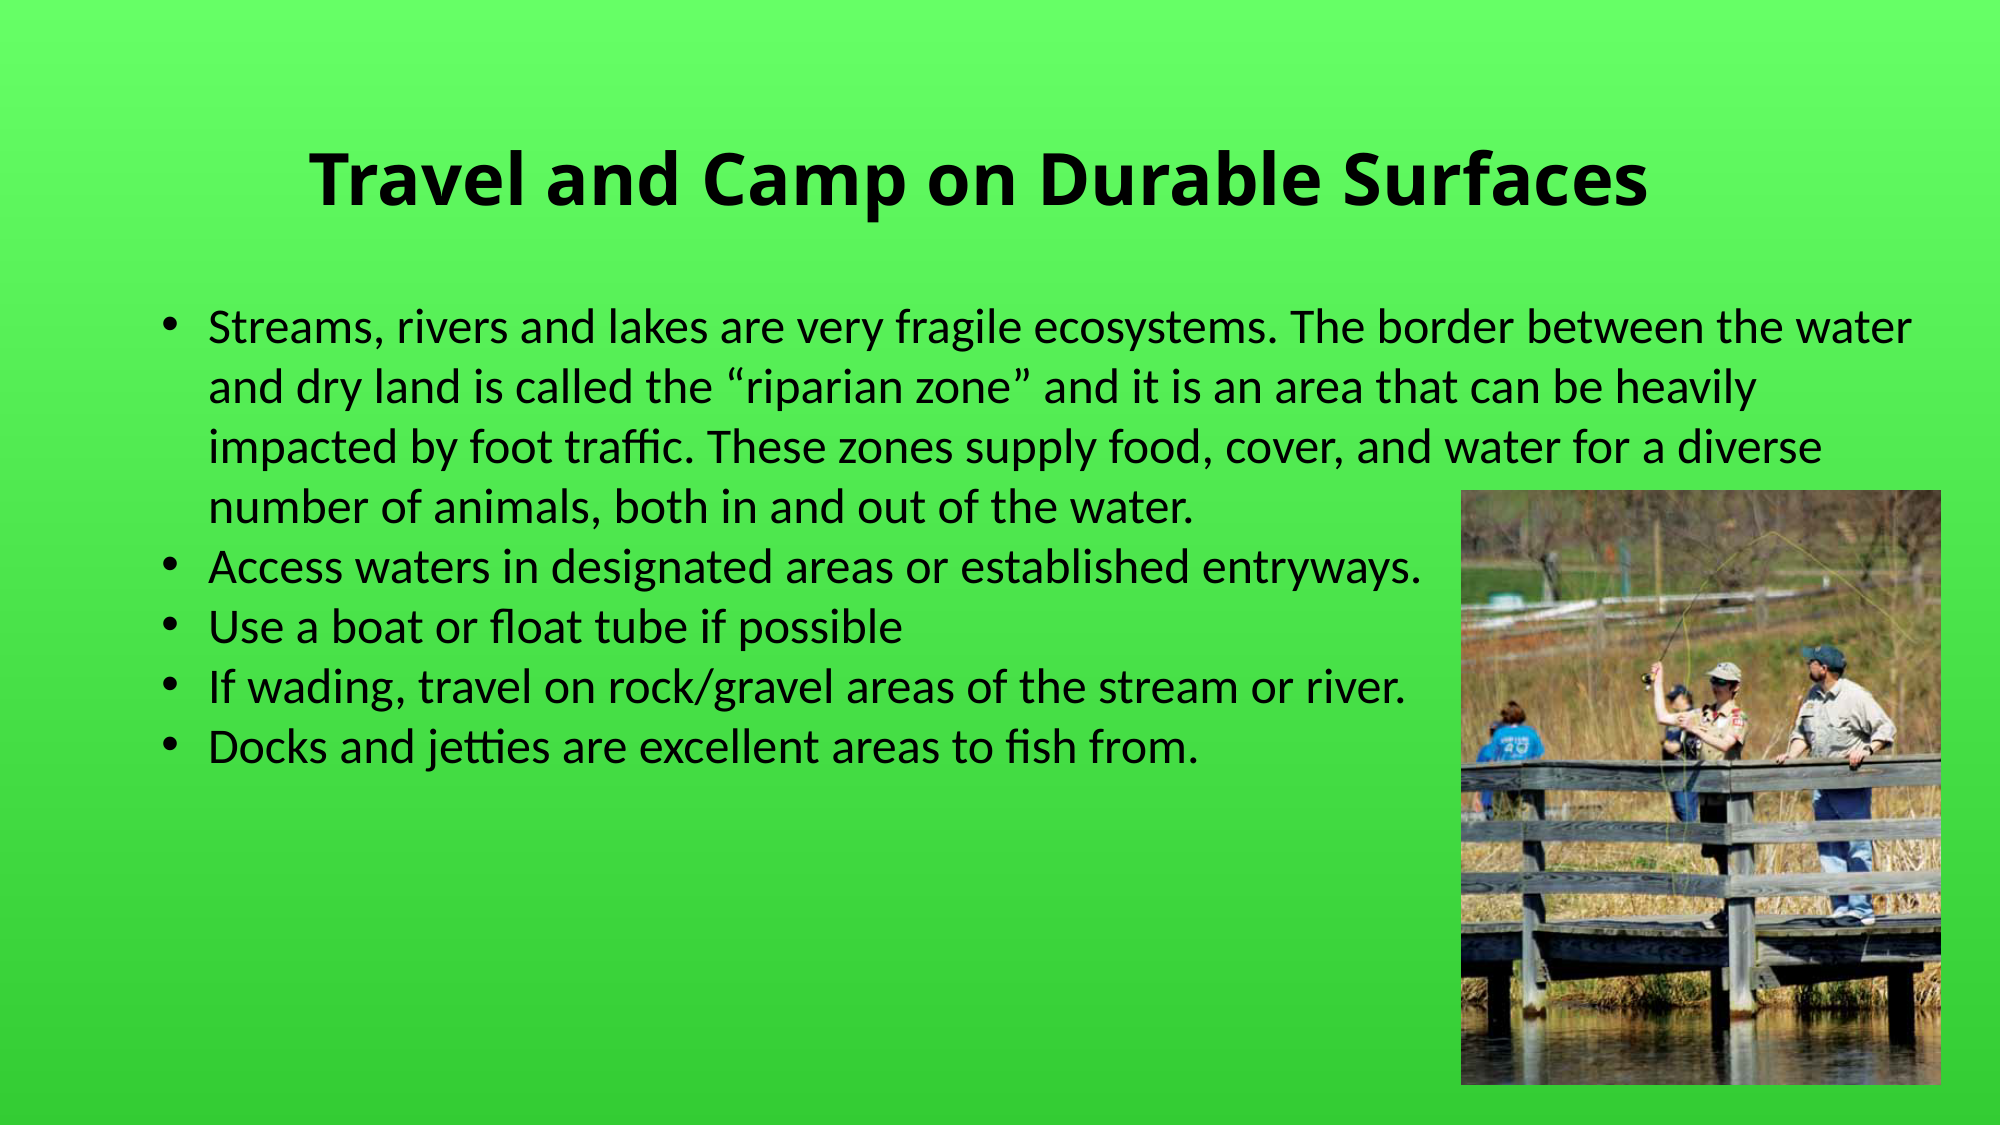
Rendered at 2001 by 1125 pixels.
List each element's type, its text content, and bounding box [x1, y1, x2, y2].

text_box Streams, rivers and lakes are very fragile ecosystems. The border between the water and dry land is called the “riparian zone” and it is an area that can be heavily impacted by foot traffic. These zones supply food, cover, and water for a diverse number of animals, both in and out of the water. Access waters in designated areas or established entryways. Use a boat or float tube if possible If wading, travel on rock/gravel areas of the stream or river. Docks and jetties are excellent areas to fish from. [146, 285, 1961, 826]
title Travel and Camp on Durable Surfaces [89, 52, 1871, 229]
picture [1461, 490, 1941, 1085]
